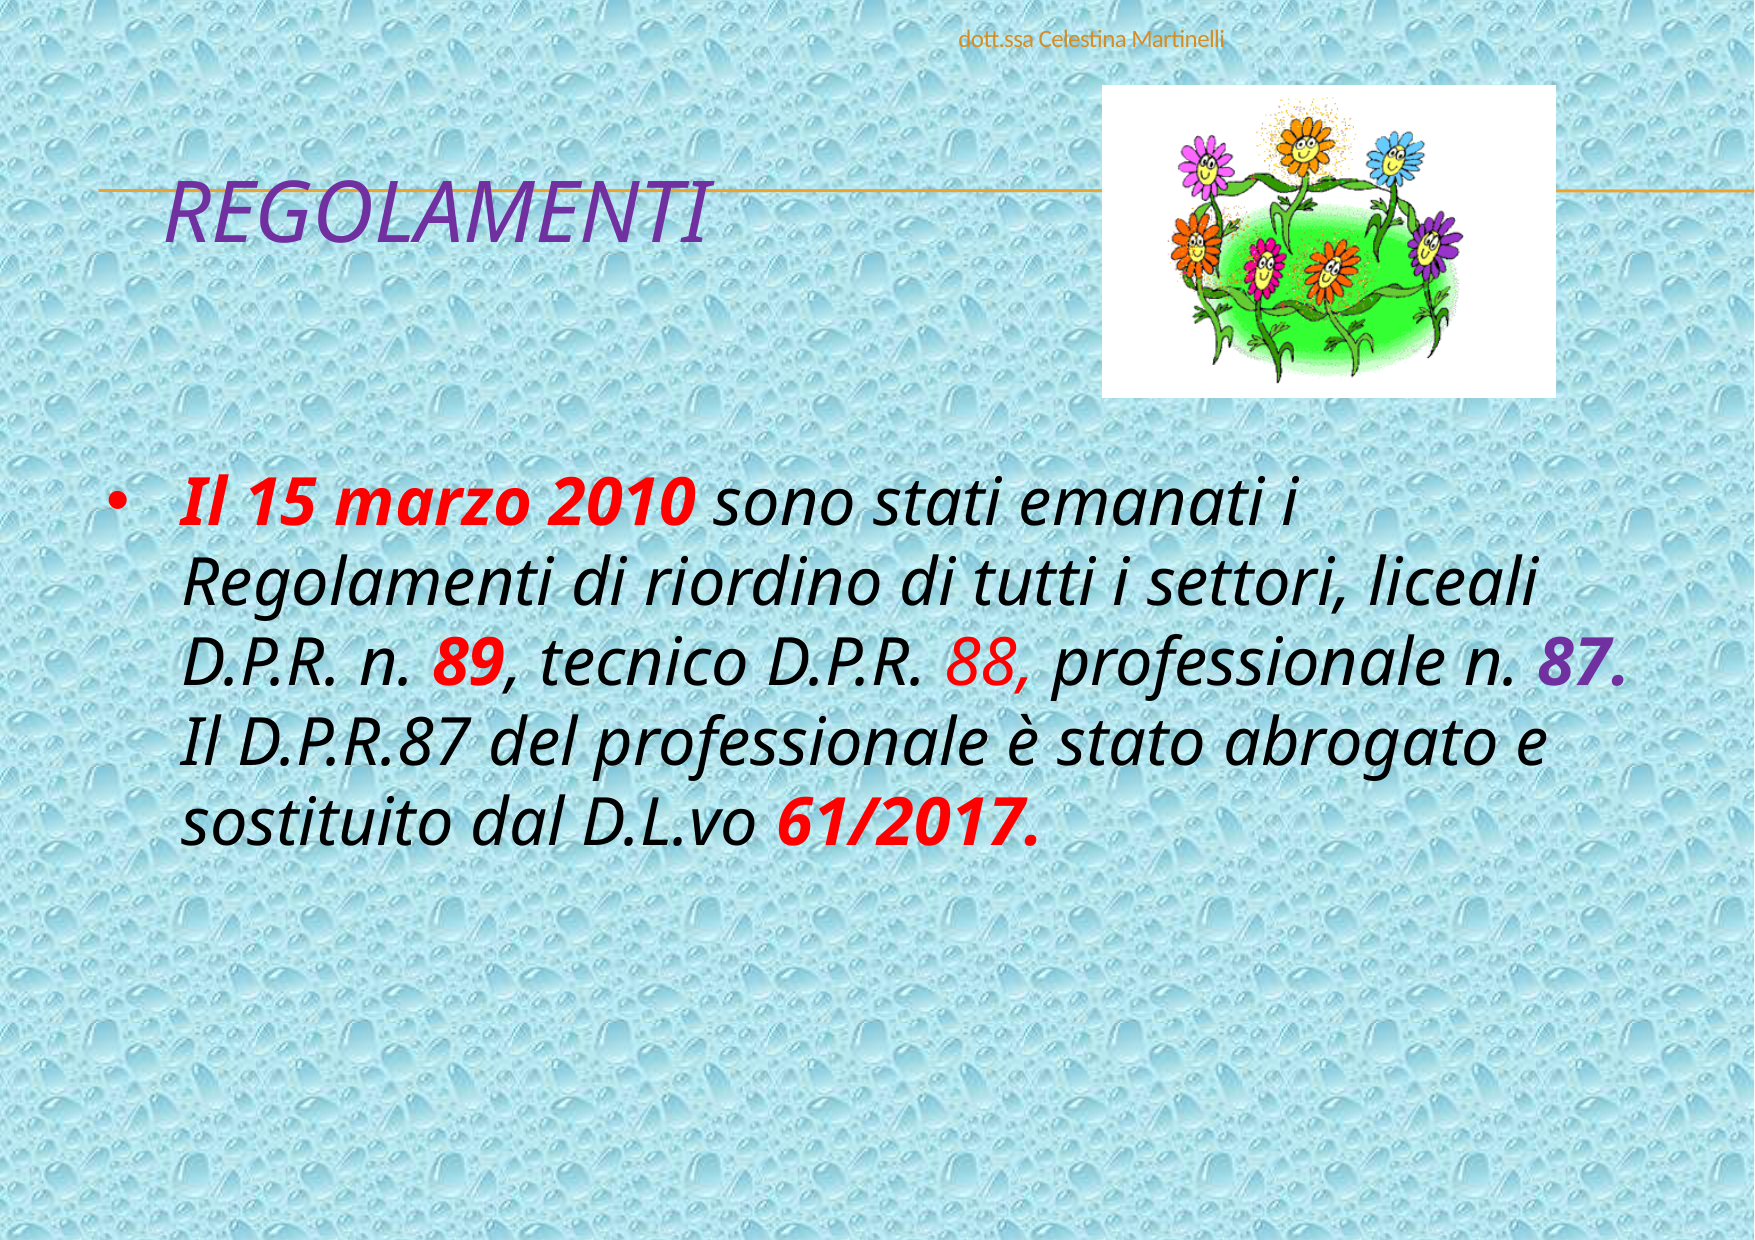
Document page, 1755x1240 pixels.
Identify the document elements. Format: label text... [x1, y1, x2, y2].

footer dott.ssa Celestina Martinelli [687, 13, 1243, 66]
picture [0, 0, 1755, 1240]
title REGOLAMENTI [144, 73, 1667, 345]
text_box Il 15 marzo 2010 sono stati emanati i Regolamenti di riordino di tutti i settori, liceali D.P.R. n. 89, tecnico D.P.R. 88, professionale n. 87. Il D.P.R.87 del professionale è stato abrogato e sostituito dal D.L.vo 61/2017. [89, 450, 1692, 868]
picture [1101, 85, 1556, 398]
